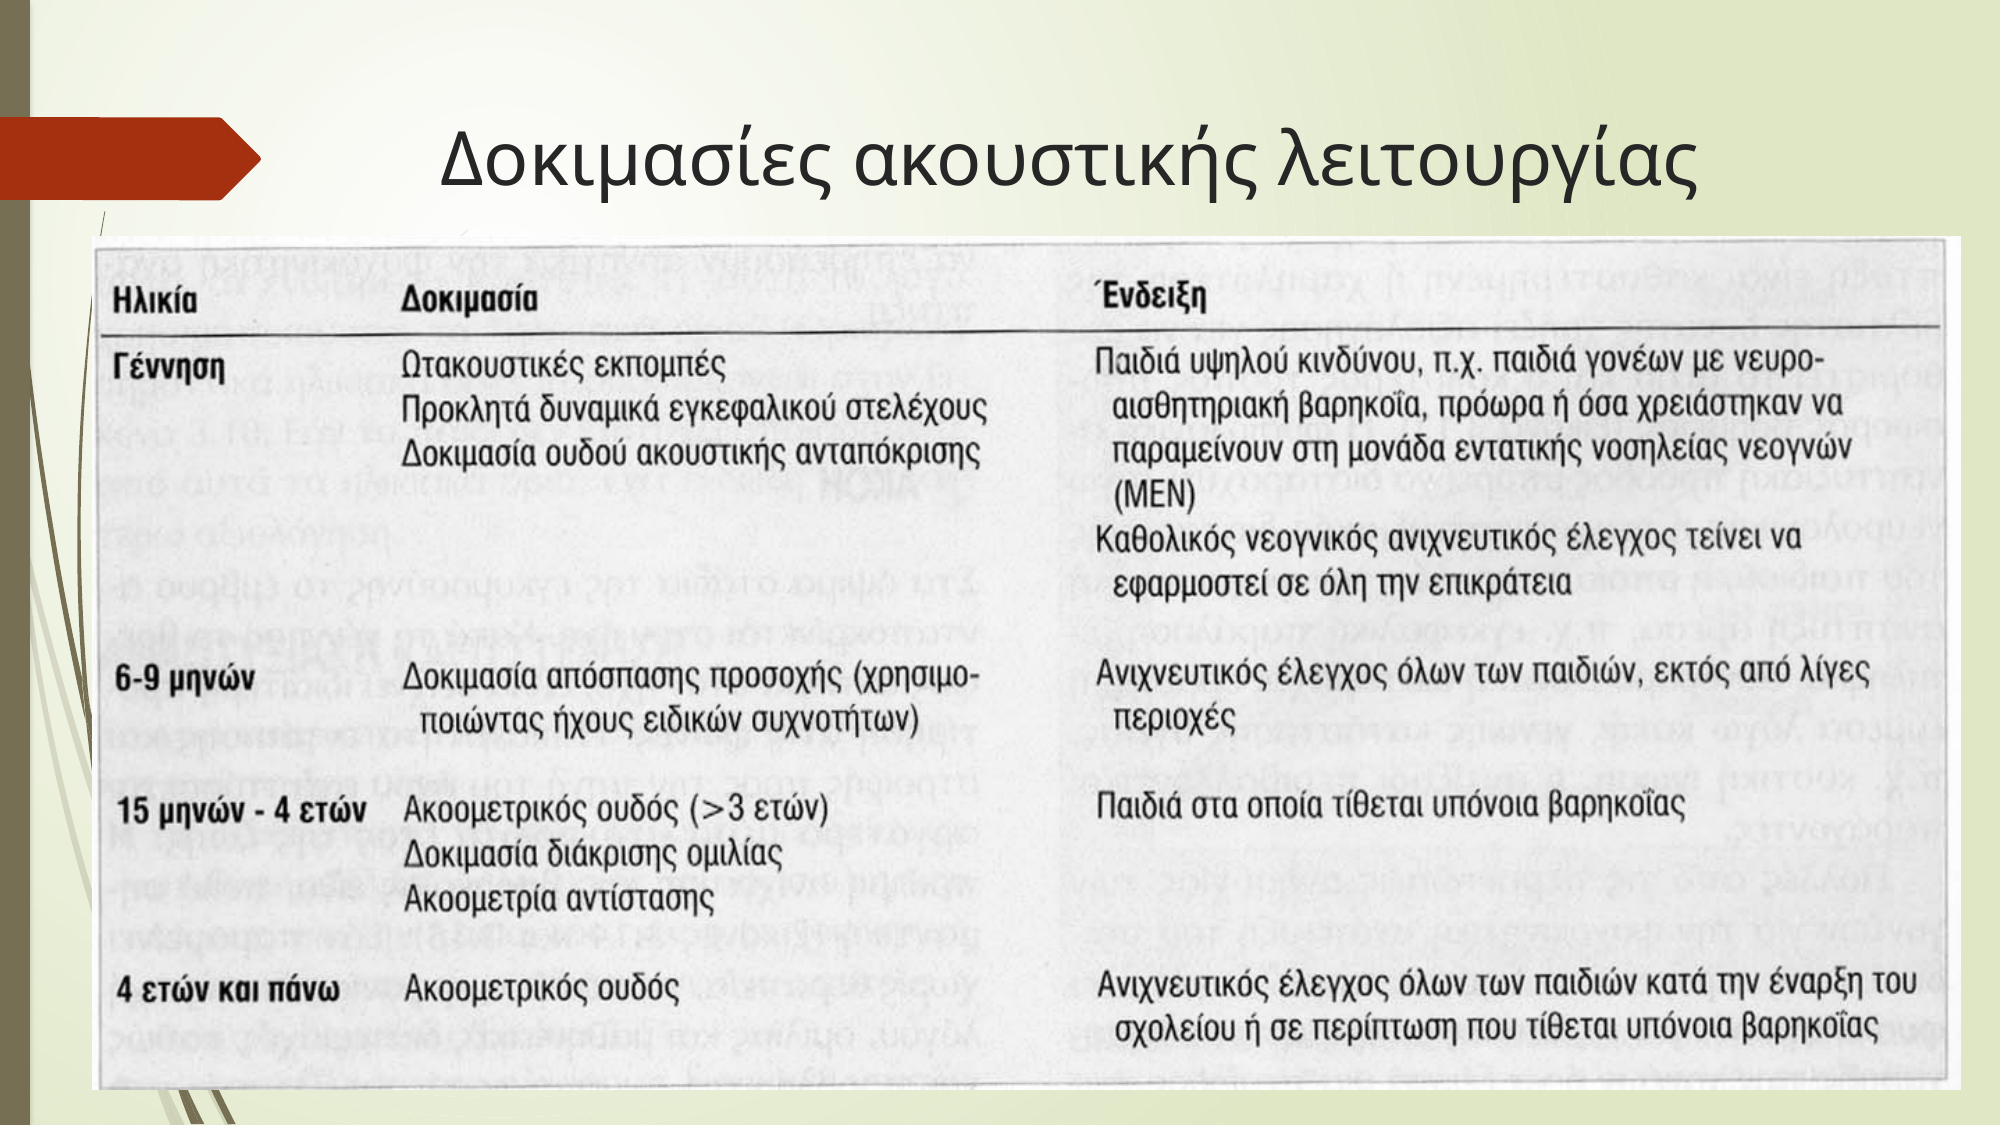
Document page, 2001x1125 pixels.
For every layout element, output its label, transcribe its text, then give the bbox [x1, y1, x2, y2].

title Δοκιμασίες ακουστικής λειτουργίας [425, 102, 1888, 236]
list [91, 236, 1961, 1090]
